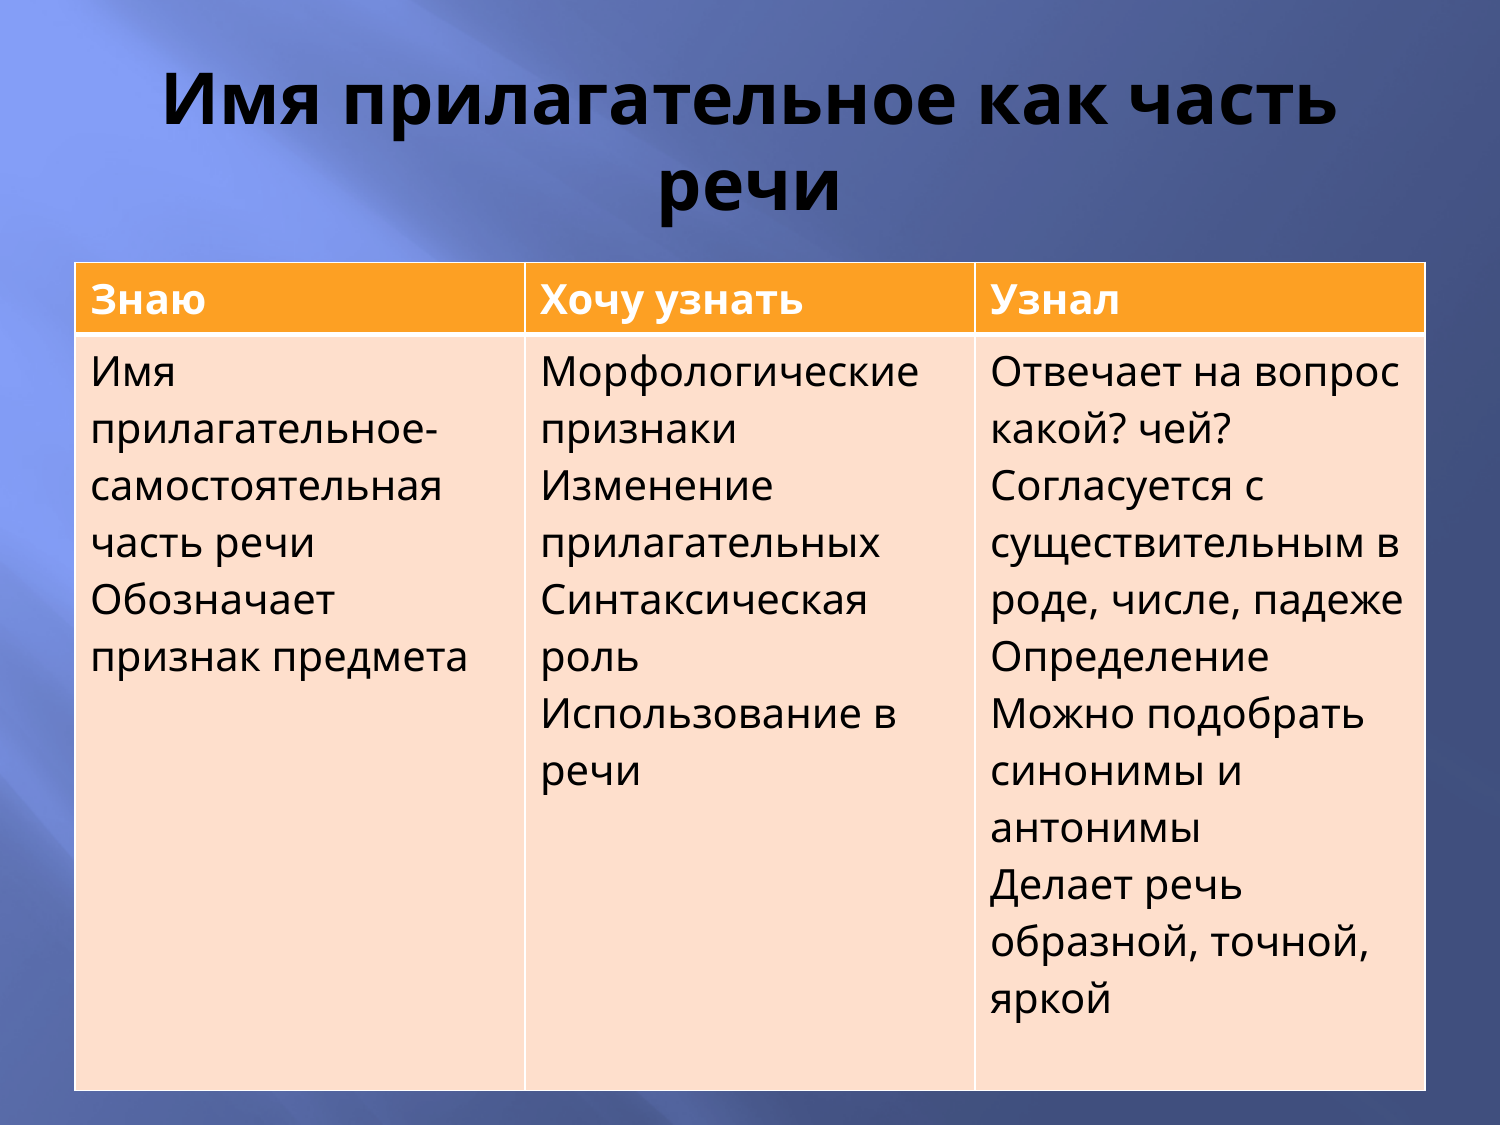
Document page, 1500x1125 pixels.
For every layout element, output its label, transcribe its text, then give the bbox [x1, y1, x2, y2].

table_cell Имя прилагательное- самостоятельная часть речи Обозначает признак предмета [76, 337, 524, 1090]
table_header Хочу узнать [526, 263, 974, 332]
table_cell Отвечает на вопрос какой? чей? Согласуется с существительным в роде, числе, падеже Определение Можно подобрать синонимы и антонимы Делает речь образной, точной, яркой [976, 337, 1424, 1090]
table_header Узнал [976, 263, 1424, 332]
table_header Знаю [76, 263, 524, 332]
table_cell Морфологические признаки Изменение прилагательных Синтаксическая роль Использование в речи [526, 337, 974, 1090]
title Имя прилагательное как часть речи [75, 45, 1425, 233]
